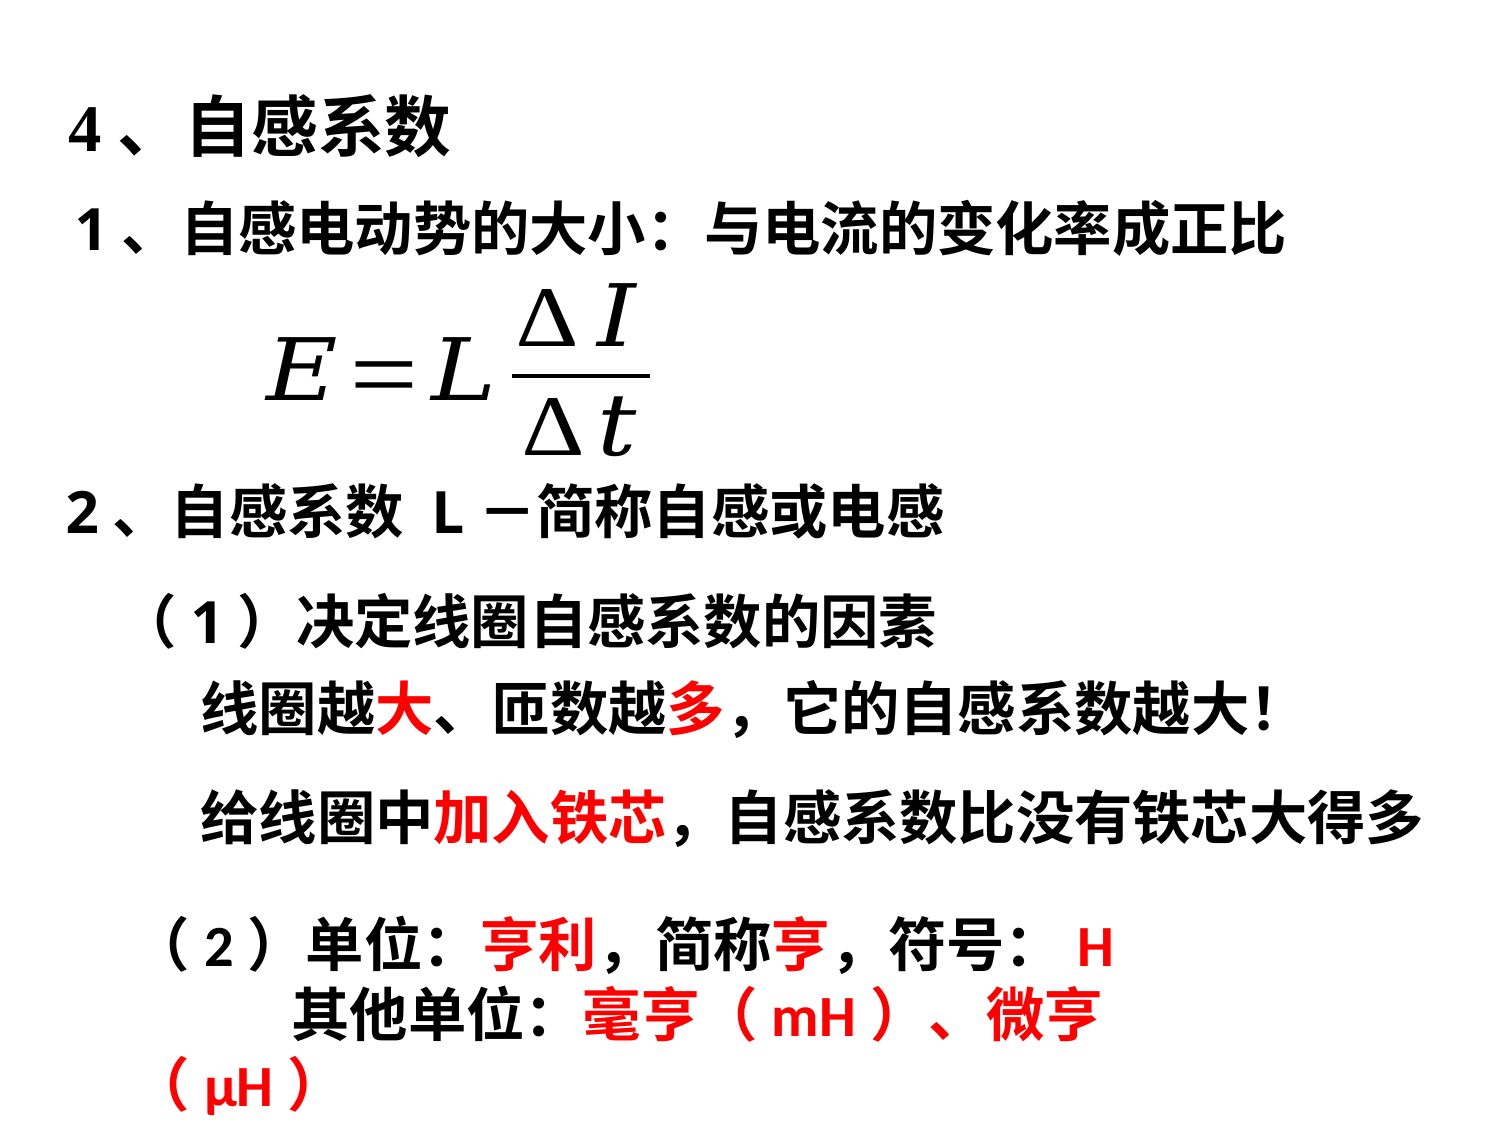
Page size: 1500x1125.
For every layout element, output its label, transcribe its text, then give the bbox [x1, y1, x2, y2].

text_box 1、自感电动势的大小：与电流的变化率成正比 [59, 184, 1302, 270]
text_box （1）决定线圈自感系数的因素 [103, 569, 967, 665]
text_box 2、自感系数 L－简称自感或电感 [50, 467, 959, 553]
text_box （2）单位：亨利，简称亨，符号：H 其他单位：毫亨（mH）、微亨（μH） [117, 900, 1254, 1125]
text_box 线圈越大、匝数越多，它的自感系数越大！ [185, 664, 1297, 750]
text_box 4、自感系数 [53, 77, 467, 173]
text_box 给线圈中加入铁芯，自感系数比没有铁芯大得多 [186, 773, 1468, 859]
